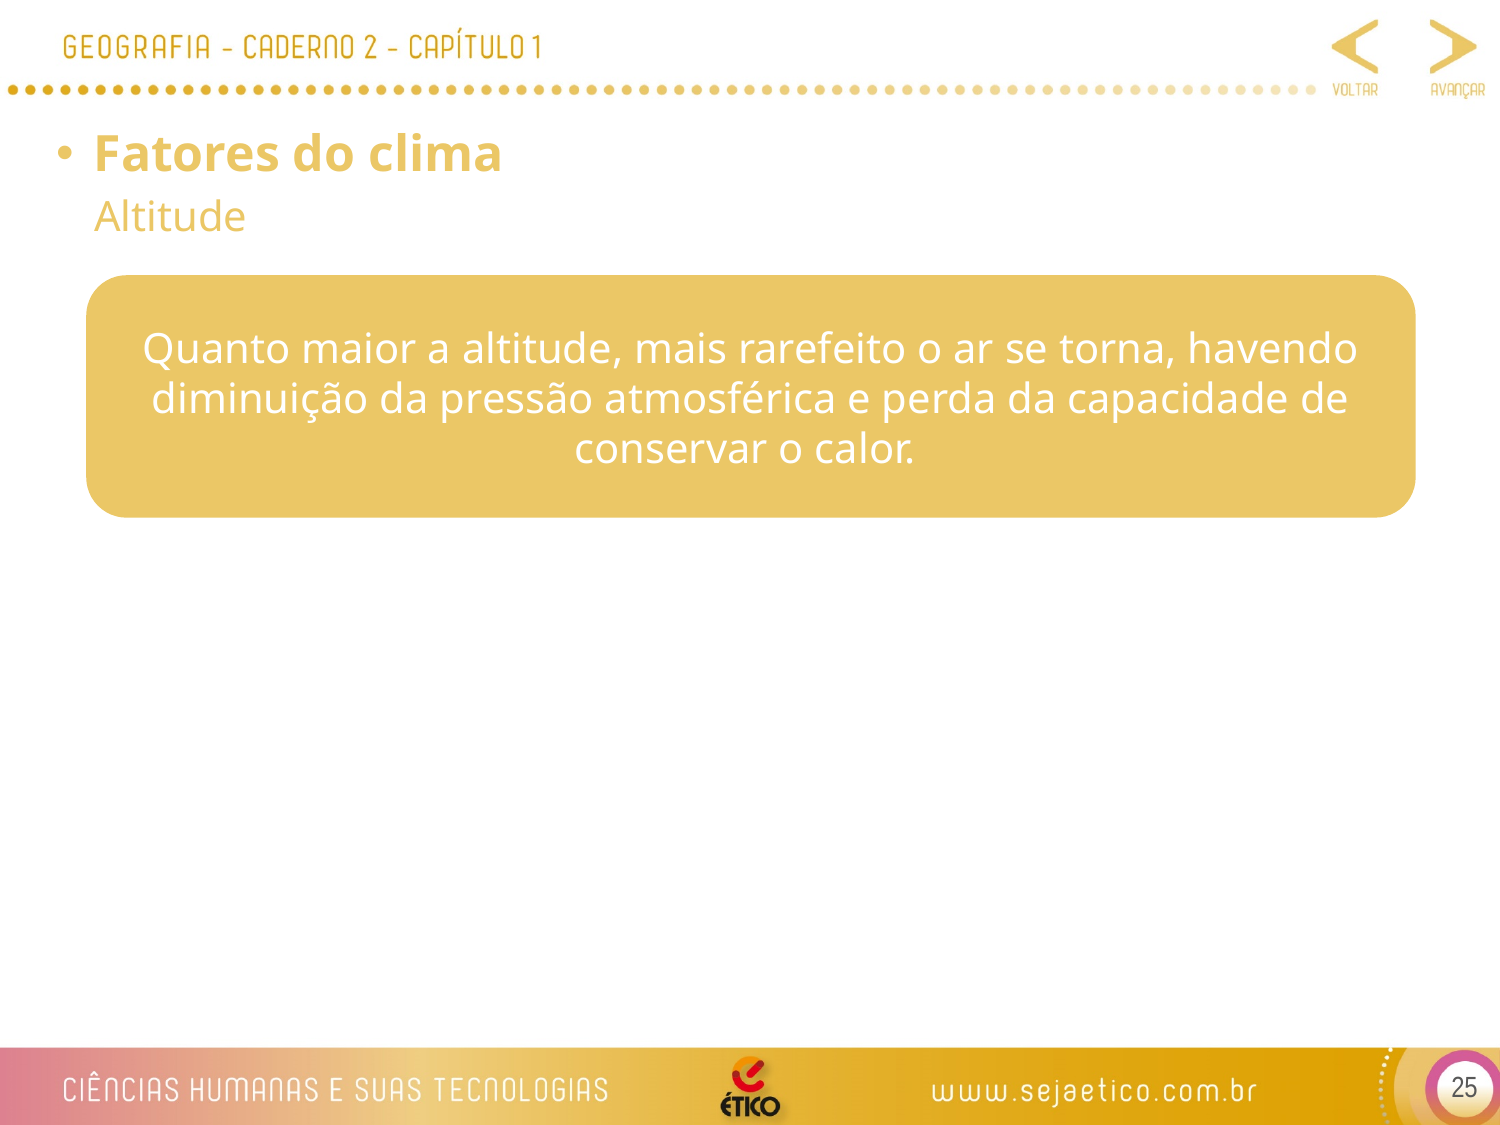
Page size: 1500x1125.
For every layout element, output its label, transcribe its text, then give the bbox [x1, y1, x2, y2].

list Fatores do clima [41, 120, 1459, 1019]
picture [0, 0, 1500, 1125]
text_box Quanto maior a altitude, mais rarefeito o ar se torna, havendo diminuição da pressão atmosférica e perda da capacidade de conservar o calor. [85, 274, 1417, 519]
text_box Altitude [79, 182, 263, 247]
